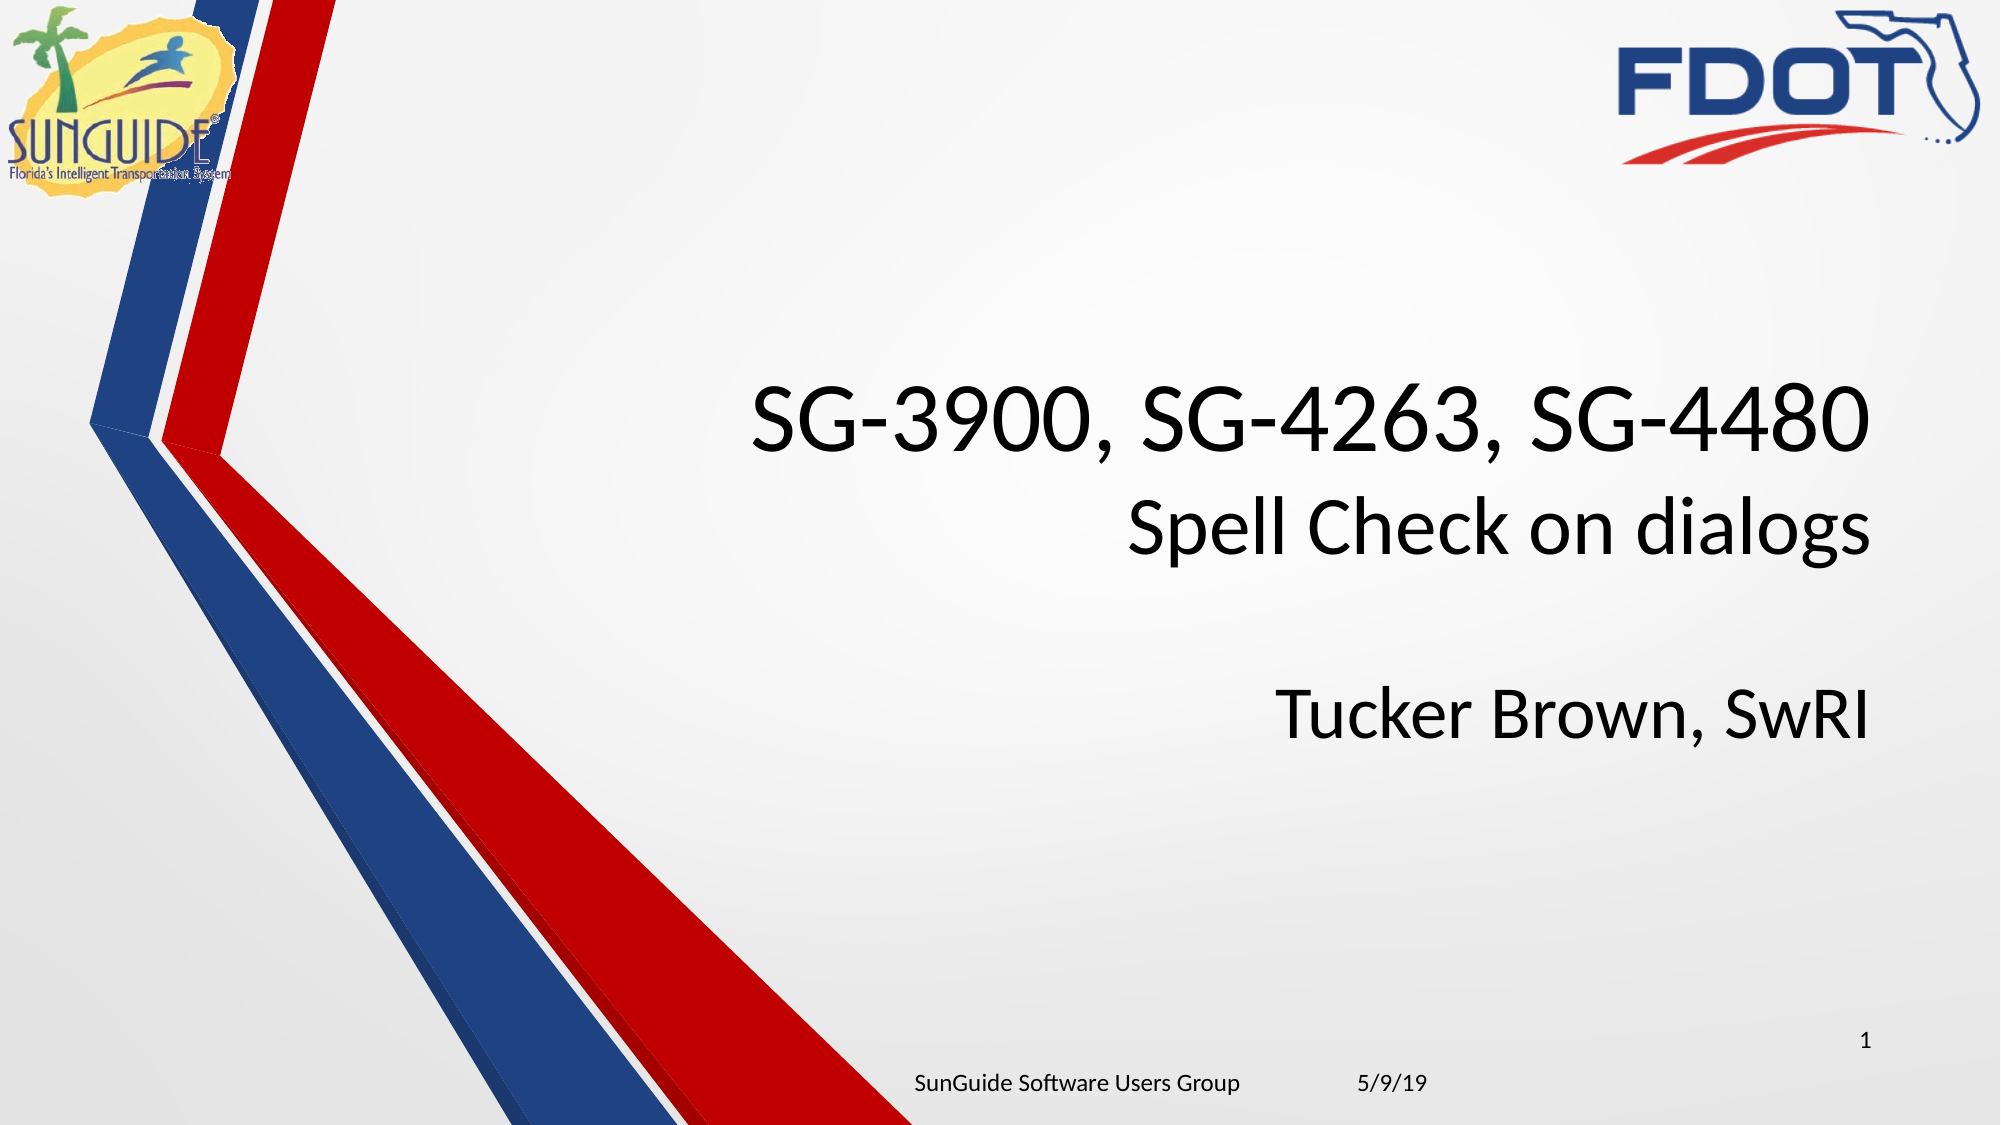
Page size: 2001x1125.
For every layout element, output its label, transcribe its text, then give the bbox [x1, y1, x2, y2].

table_header 5/9/19 [1308, 1065, 1442, 1125]
subtitle Tucker Brown, SwRI [740, 655, 1887, 884]
title SG-3900, SG-4263, SG-4480 Spell Check on dialogs [178, 221, 1889, 579]
picture [1, 0, 249, 209]
picture [1611, 0, 1983, 172]
table_header SunGuide Software Users Group [900, 1065, 1308, 1125]
slide_number 1 [1796, 1009, 1887, 1069]
